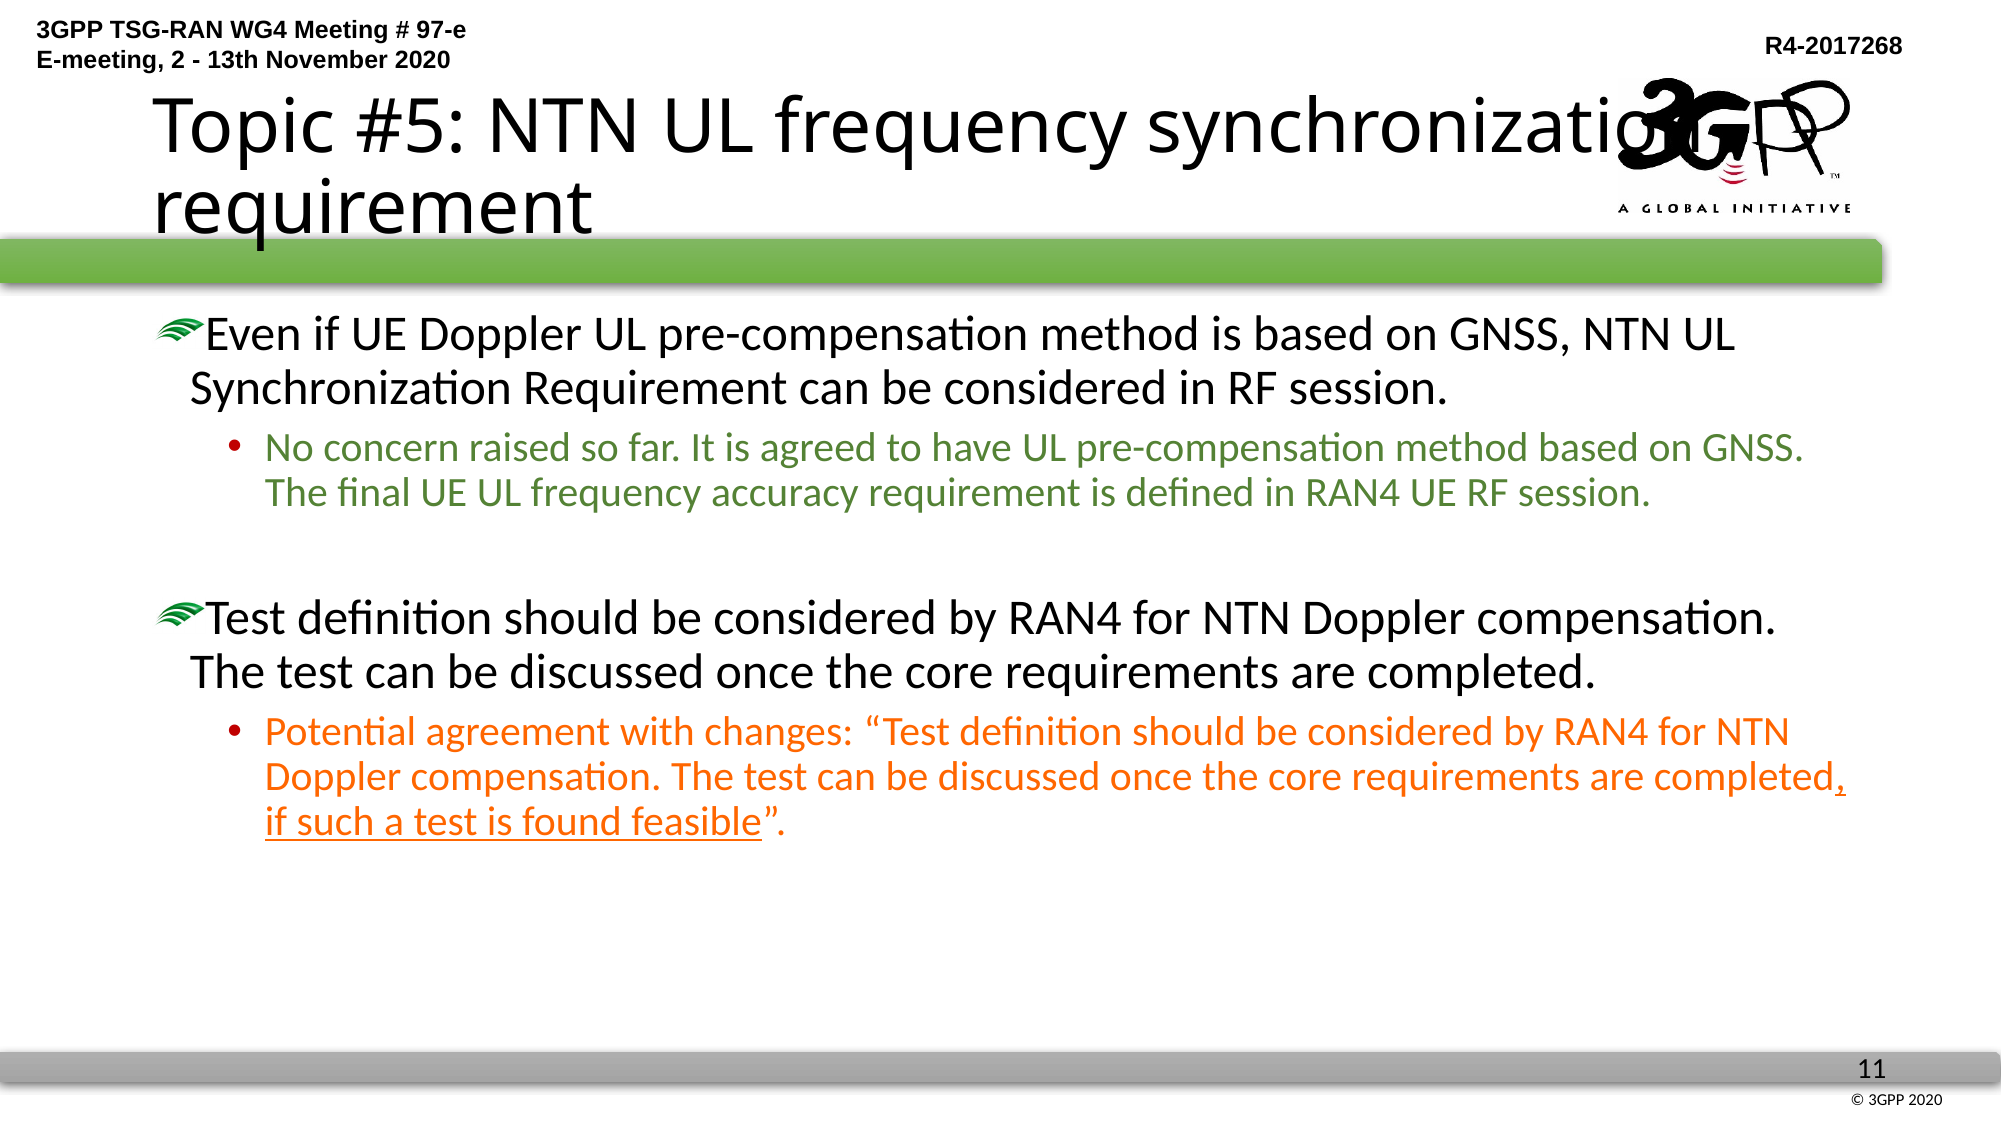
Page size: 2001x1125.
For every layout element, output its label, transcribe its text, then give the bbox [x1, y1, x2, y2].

picture [152, 313, 206, 349]
list Even if UE Doppler UL pre-compensation method is based on GNSS, NTN UL Synchronization Requirement can be considered in RF session. No concern raised so far. It is agreed to have UL pre-compensation method based on GNSS. The final UE UL frequency accuracy requirement is defined in RAN4 UE RF session. Test definition should be considered by RAN4 for NTN Doppler compensation. The test can be discussed once the core requirements are completed. Potential agreement with changes: “Test definition should be considered by RAN4 for NTN Doppler compensation. The test can be discussed once the core requirements are completed, if such a test is found feasible”. [137, 299, 1863, 1014]
title Topic #5: NTN UL frequency synchronization requirement [137, 59, 1863, 278]
picture [152, 597, 206, 634]
